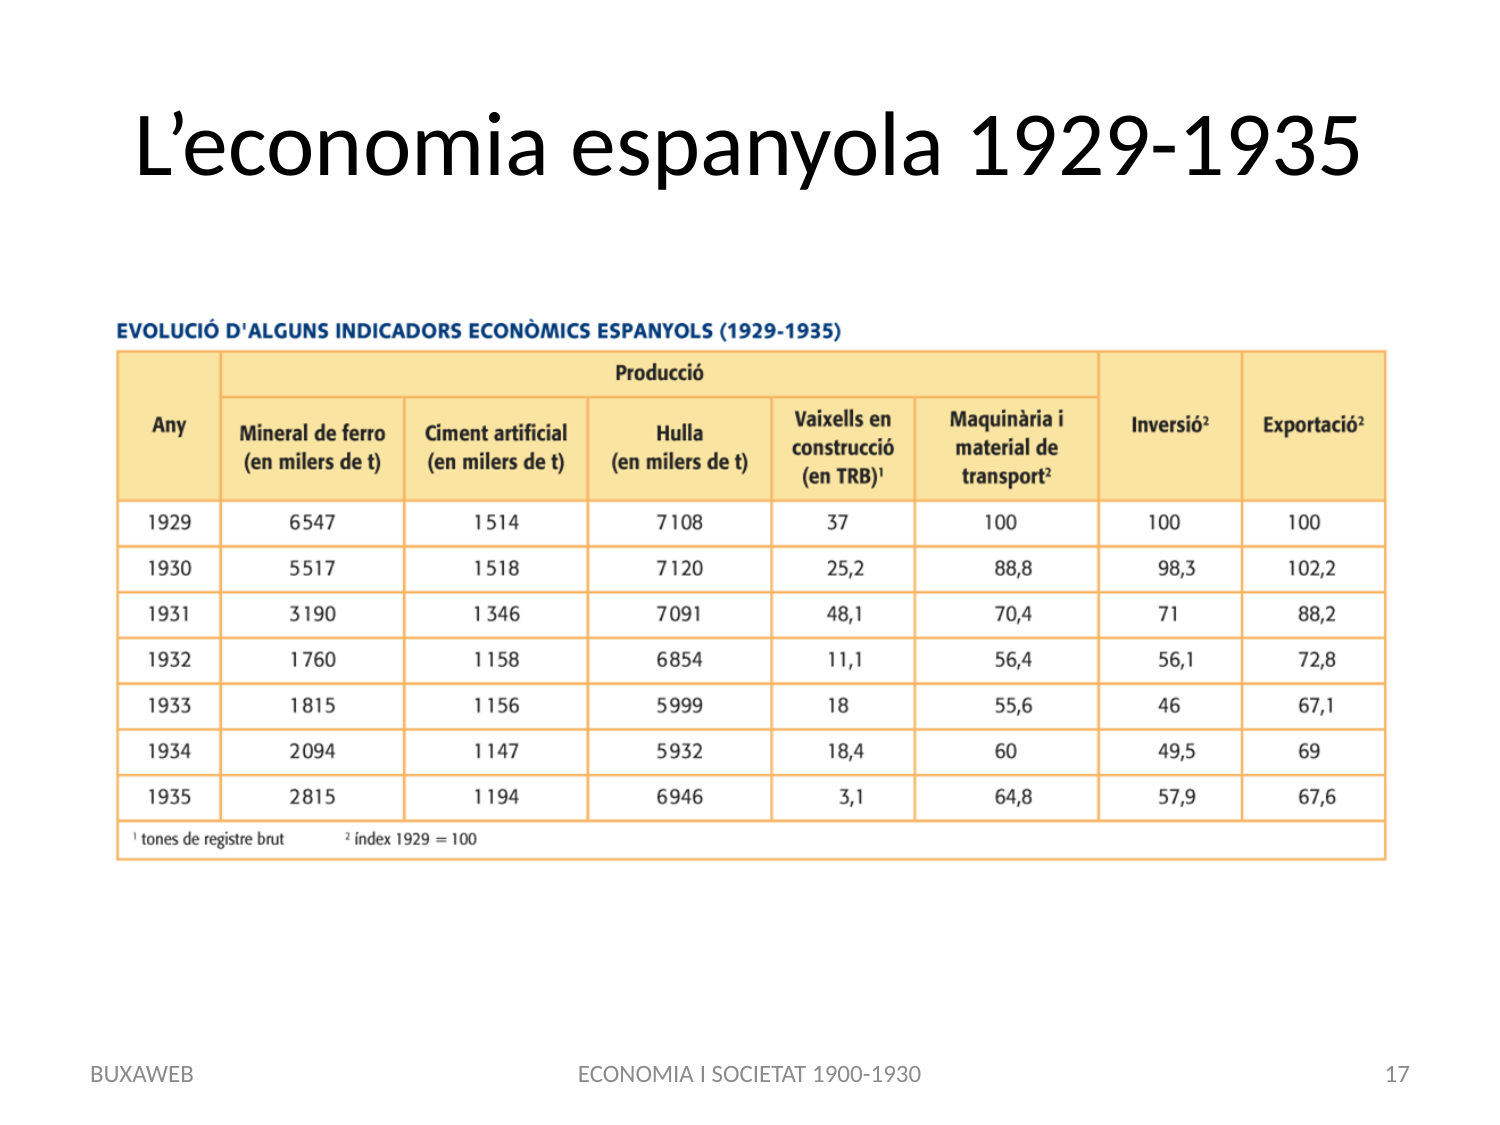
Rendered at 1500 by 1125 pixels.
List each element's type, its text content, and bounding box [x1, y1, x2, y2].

slide_number 17 [1074, 1042, 1425, 1103]
footer ECONOMIA I SOCIETAT 1900-1930 [512, 1042, 988, 1103]
slide_number BUXAWEB [75, 1042, 425, 1103]
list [88, 290, 1425, 904]
title L’economia espanyola 1929-1935 [75, 45, 1425, 233]
